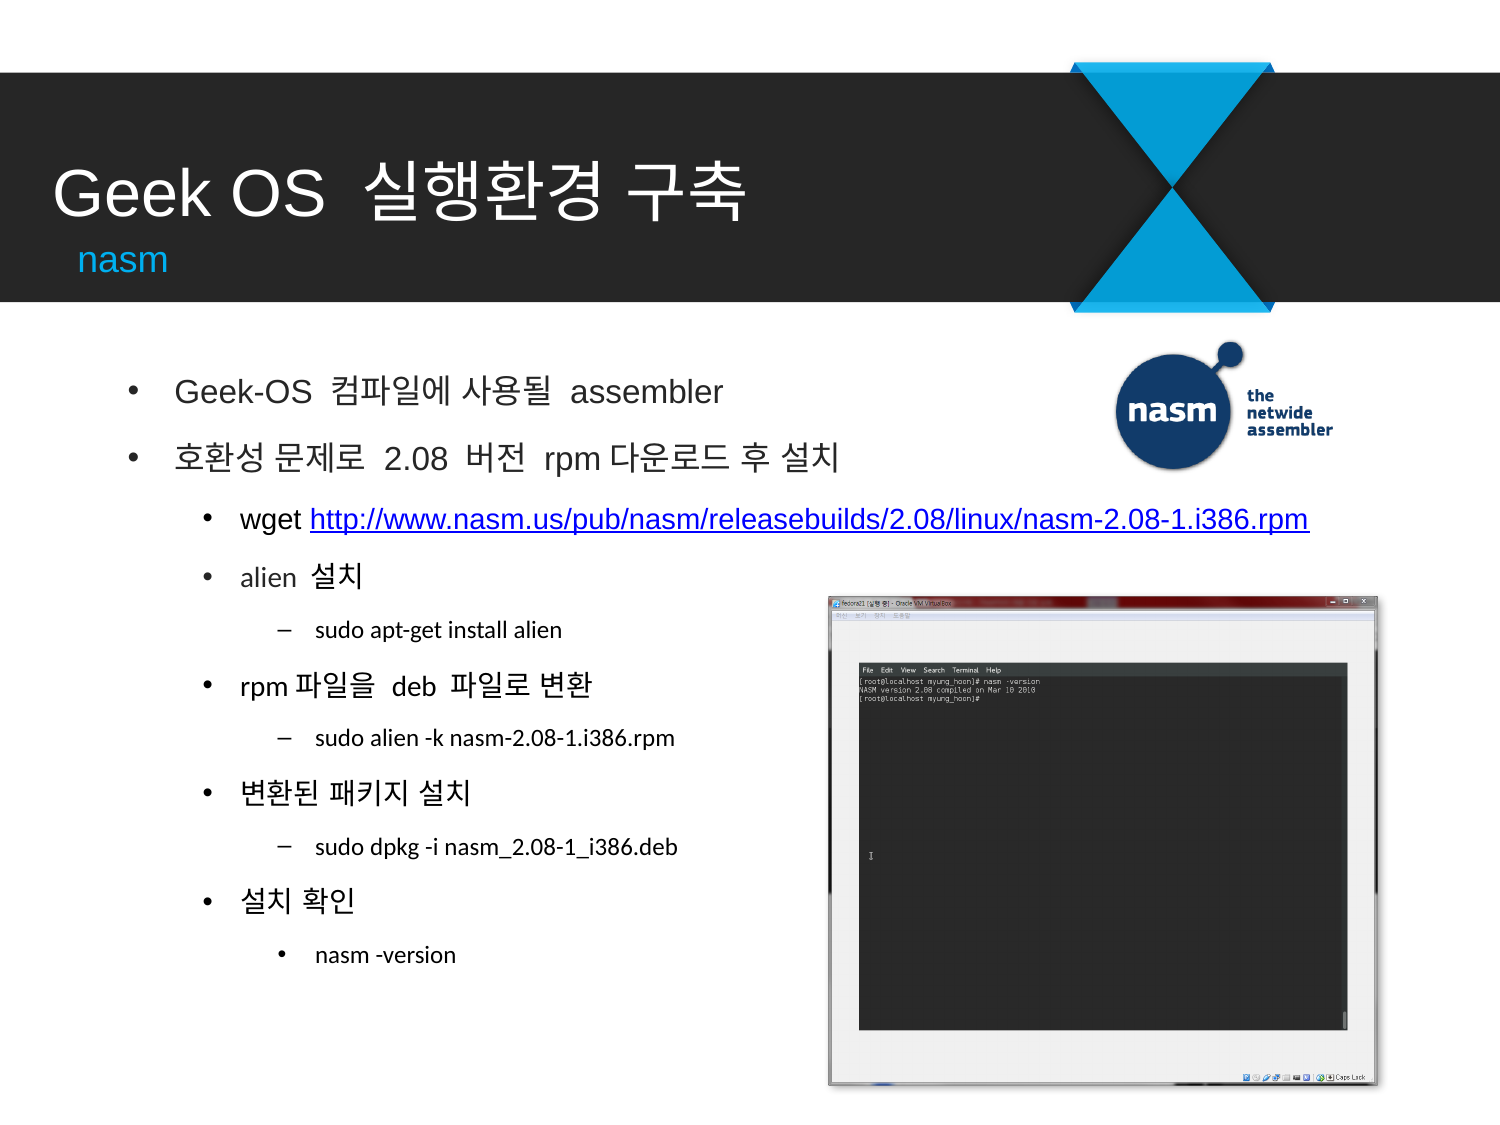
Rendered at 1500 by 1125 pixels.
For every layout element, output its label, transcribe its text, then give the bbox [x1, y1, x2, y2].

title Geek OS 실행환경 구축 [37, 137, 925, 243]
text_box Geek-OS 컴파일에 사용될 assembler 호환성 문제로 2.08 버전 rpm다운로드 후 설치 wget http://www.nasm.us/pub/nasm/releasebuilds/2.08/linux/nasm-2.08-1.i386.rpm alien 설치 sudo apt-get install alien rpm파일을 deb 파일로 변환 sudo alien -k nasm-2.08-1.i386.rpm 변환된 패키지 설치 sudo dpkg -i nasm_2.08-1_i386.deb 설치 확인 nasm -version [37, 362, 1488, 1077]
subtitle nasm [62, 227, 650, 290]
picture [1262, 62, 1271, 73]
picture [1074, 302, 1082, 313]
picture [1102, 333, 1346, 477]
picture [827, 595, 1379, 1086]
picture [1262, 303, 1271, 313]
